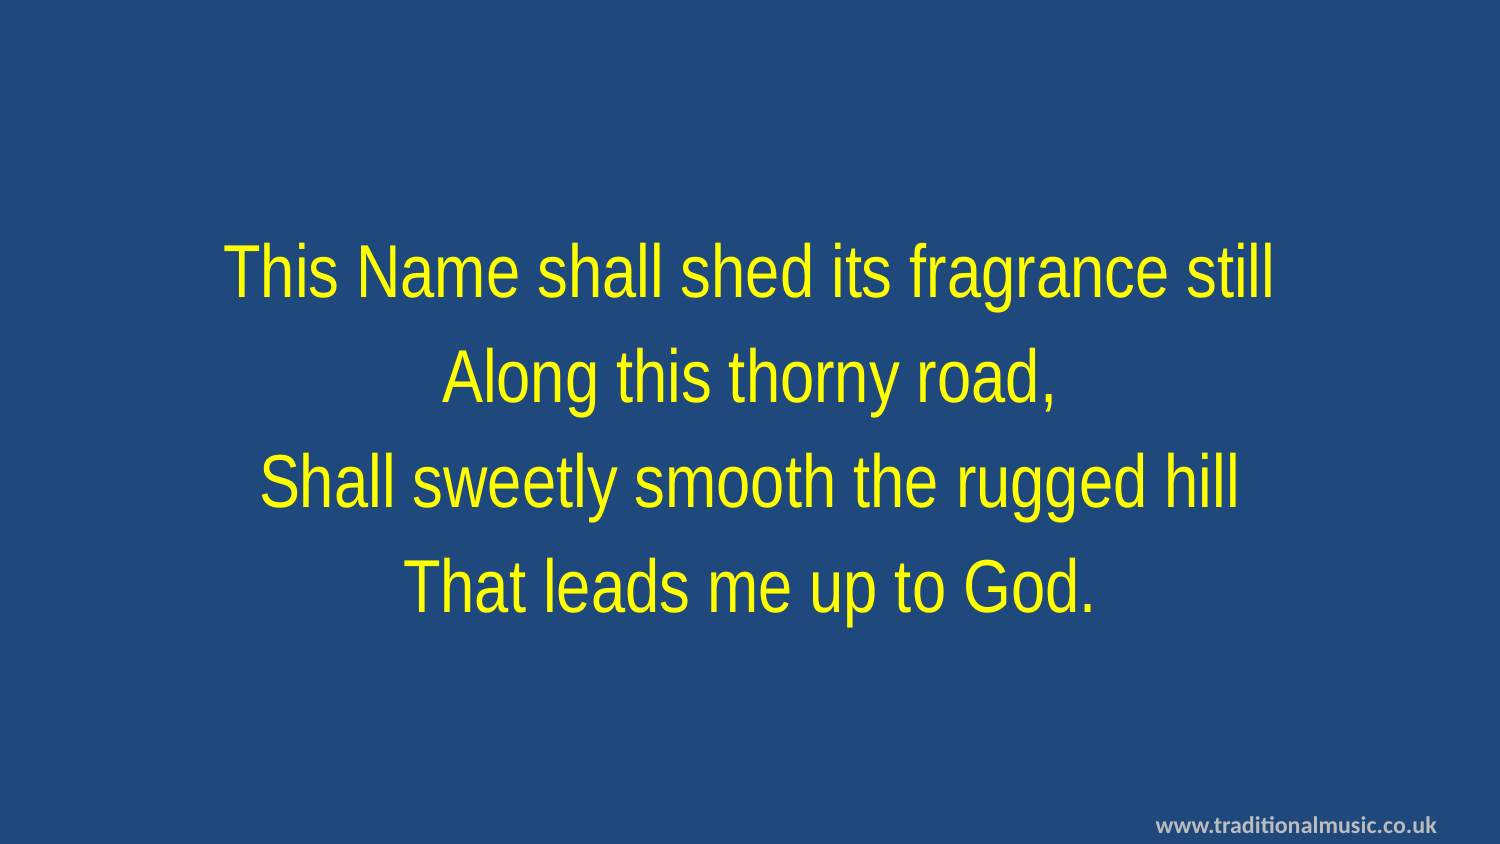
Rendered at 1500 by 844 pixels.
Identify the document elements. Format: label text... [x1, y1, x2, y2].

list This Name shall shed its fragrance still Along this thorny road, Shall sweetly smooth the rugged hill That leads me up to God. [0, 0, 1500, 844]
